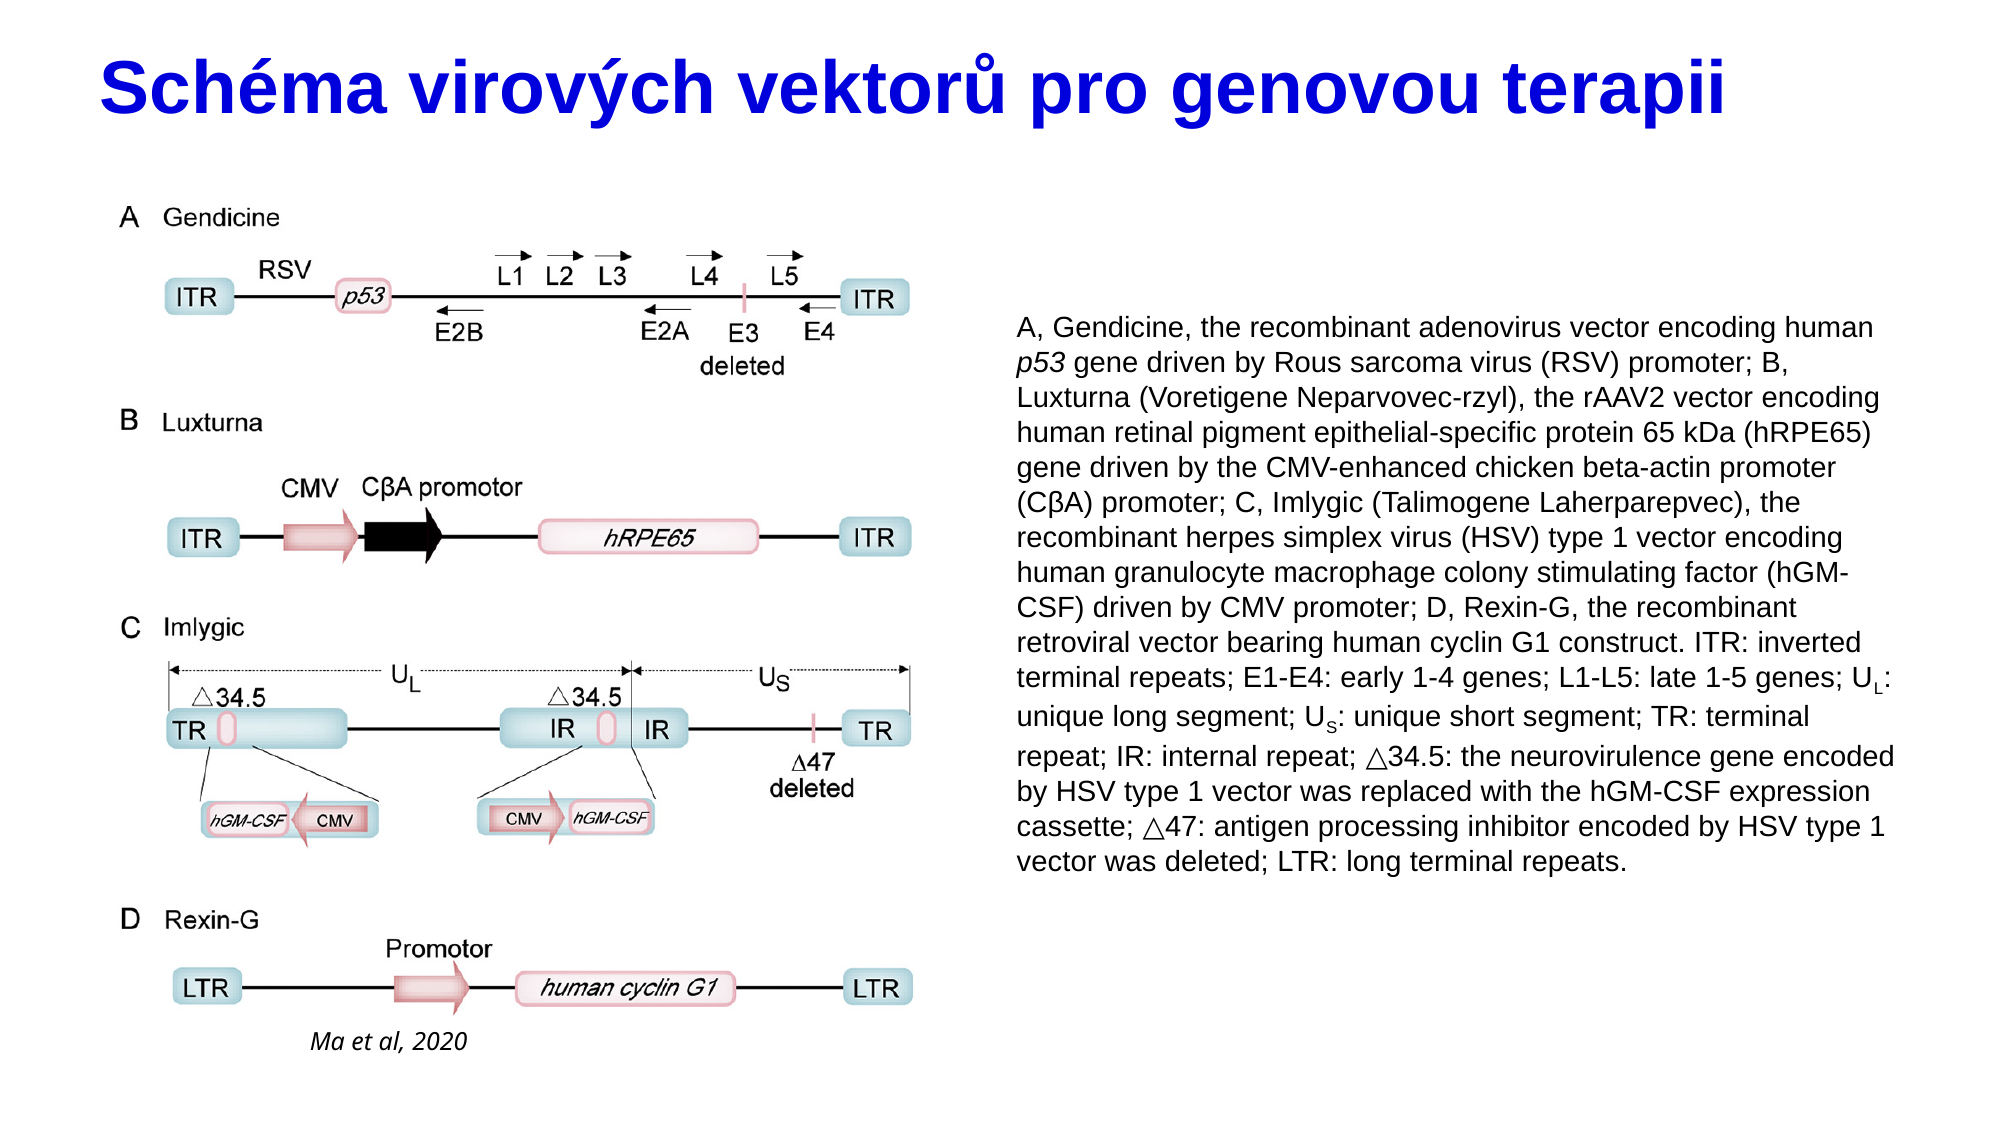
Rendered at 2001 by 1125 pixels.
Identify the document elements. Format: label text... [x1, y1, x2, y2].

title Schéma virových vektorů pro genovou terapii [99, 45, 1900, 233]
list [115, 203, 915, 1019]
text_box Ma et al, 2020 [294, 1026, 483, 1063]
list A, Gendicine, the recombinant adenovirus vector encoding human p53 gene driven by Rous sarcoma virus (RSV) promoter; B, Luxturna (Voretigene Neparvovec-rzyl), the rAAV2 vector encoding human retinal pigment epithelial-specific protein 65 kDa (hRPE65) gene driven by the CMV-enhanced chicken beta-actin promoter (CβA) promoter; C, Imlygic (Talimogene Laherparepvec), the recombinant herpes simplex virus (HSV) type 1 vector encoding human granulocyte macrophage colony stimulating factor (hGM-CSF) driven by CMV promoter; D, Rexin-G, the recombinant retroviral vector bearing human cyclin G1 construct. ITR: inverted terminal repeats; E1-E4: early 1-4 genes; L1-L5: late 1-5 genes; UL: unique long segment; US: unique short segment; TR: terminal repeat; IR: internal repeat; △34.5: the neurovirulence gene encoded by HSV type 1 vector was replaced with the hGM-CSF expression cassette; △47: antigen processing inhibitor encoded by HSV type 1 vector was deleted; LTR: long terminal repeats. [1016, 308, 1900, 668]
